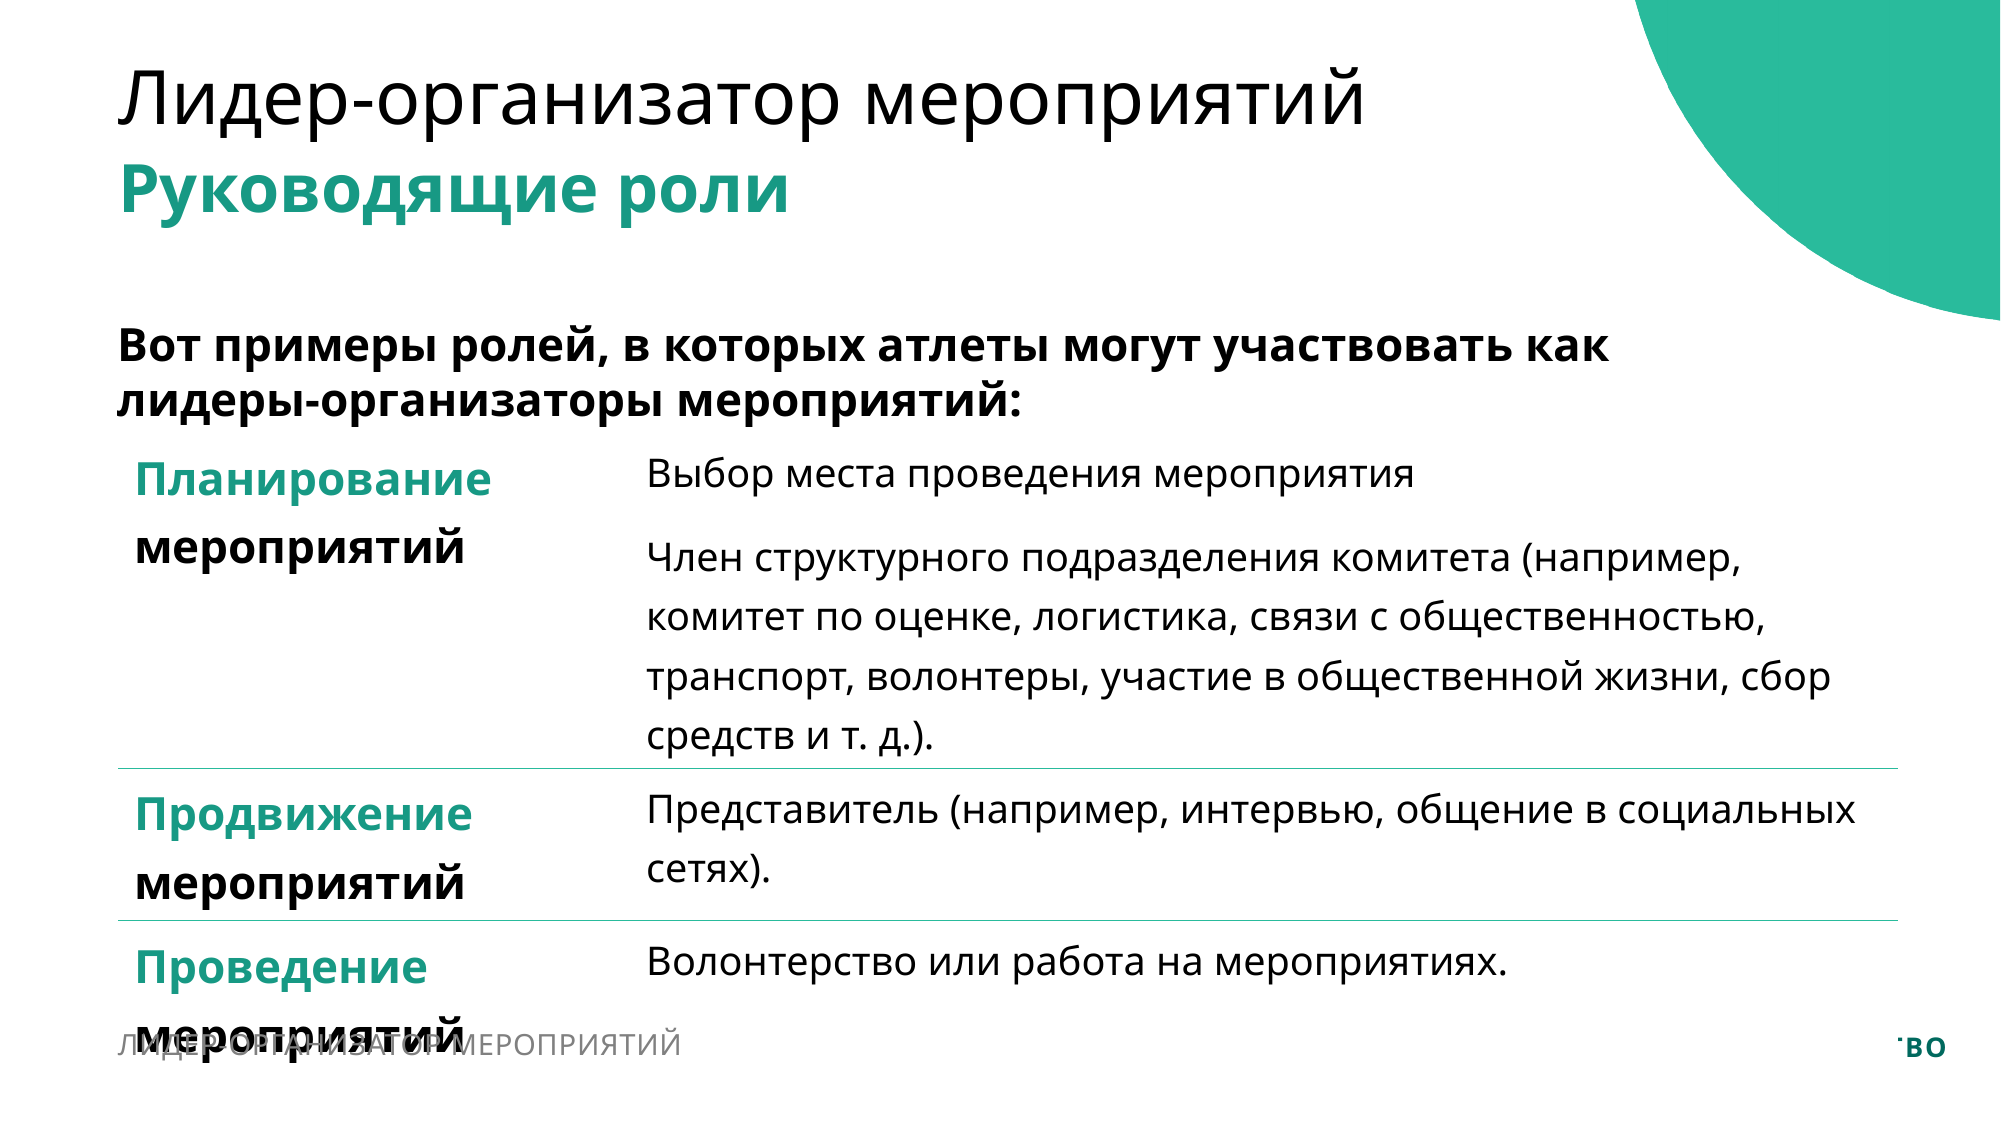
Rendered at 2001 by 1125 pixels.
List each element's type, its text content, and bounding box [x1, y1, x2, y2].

table_cell Представитель (например, интервью, общение в социальных сетях). [632, 769, 1896, 920]
table_cell Проведение мероприятий [120, 921, 630, 1019]
text_box Вот примеры ролей, в которых атлеты могут участвовать как лидеры-организаторы мероприятий: [103, 308, 1795, 479]
table_header Планирование мероприятий [120, 479, 630, 768]
picture [0, 0, 2001, 1125]
list Лидер-организатор мероприятий [103, 51, 1680, 148]
table_cell Продвижение мероприятий [120, 769, 630, 920]
table_header Выбор места проведения мероприятия Член структурного подразделения комитета (например, комитет по оценке, логистика, связи с общественностью, транспорт, волонтеры, участие в общественной жизни, сбор средств и т. д.). [632, 433, 1896, 768]
text_box ЛИДЕР-ОРГАНИЗАТОР МЕРОПРИЯТИЙ [103, 1019, 1032, 1069]
table_cell Волонтерство или работа на мероприятиях. [632, 921, 1896, 1072]
list Руководящие роли [103, 147, 1677, 243]
